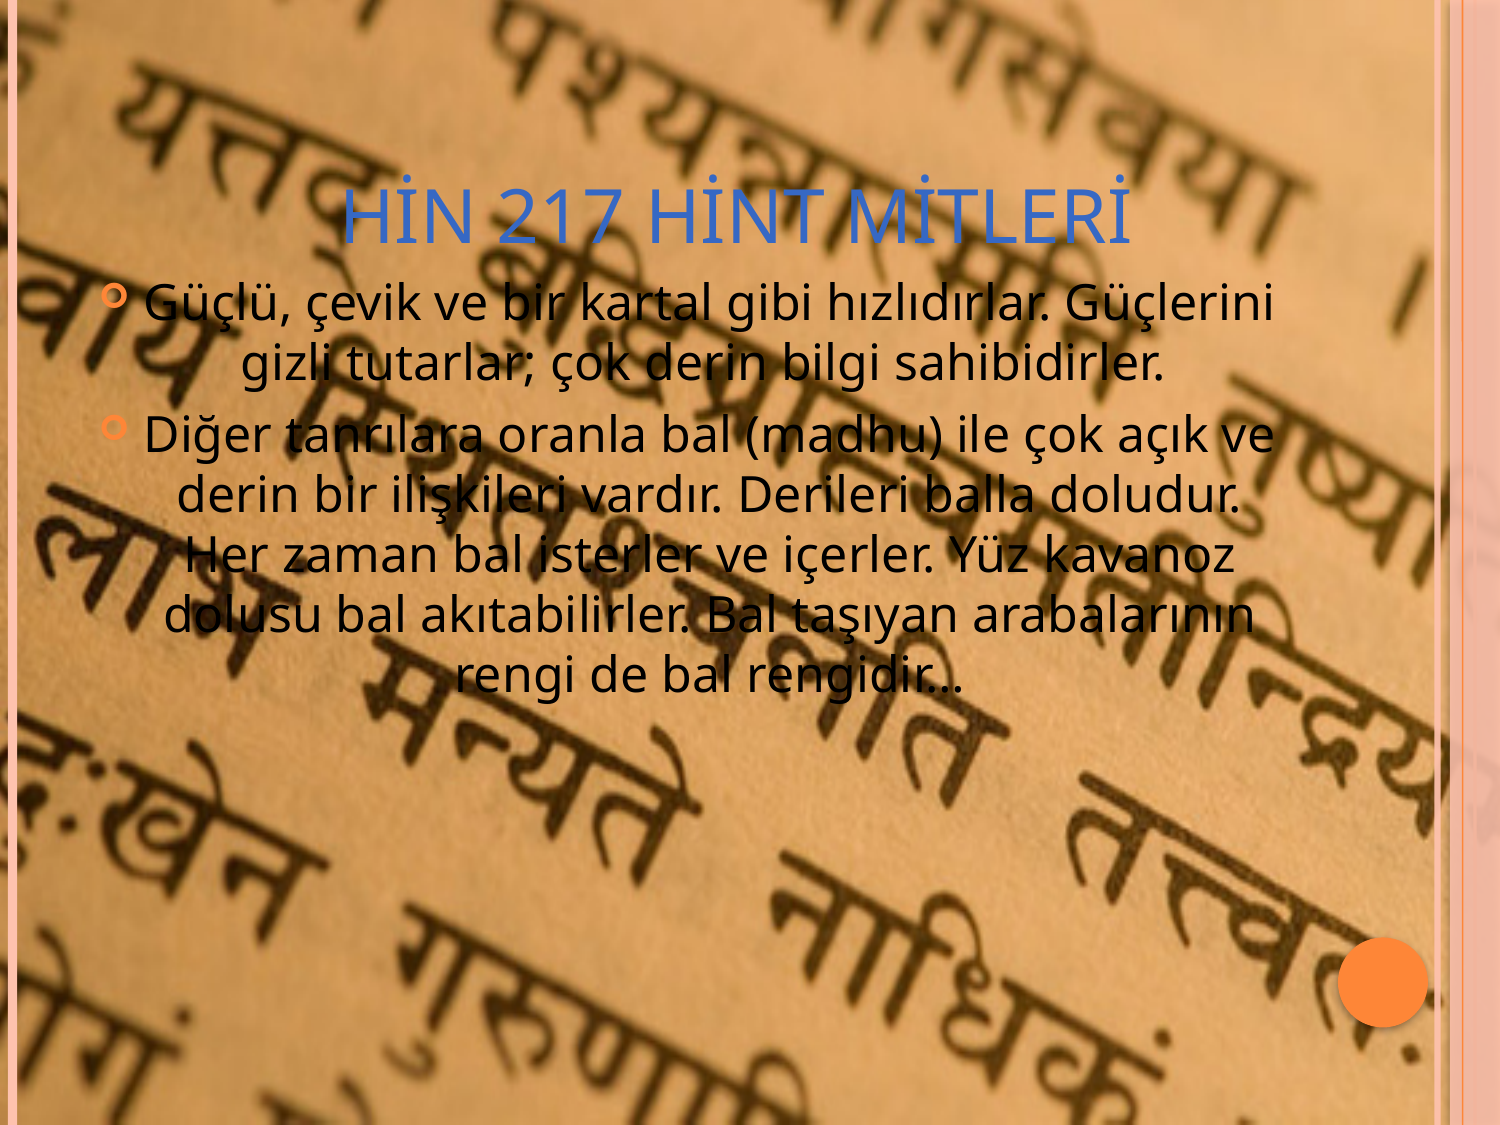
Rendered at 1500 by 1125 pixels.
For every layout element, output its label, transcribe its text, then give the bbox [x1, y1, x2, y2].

list Güçlü, çevik ve bir kartal gibi hızlıdırlar. Güçlerini gizli tutarlar; çok derin bilgi sahibidirler. Diğer tanrılara oranla bal (madhu) ile çok açık ve derin bir ilişkileri vardır. Derileri balla doludur. Her zaman bal isterler ve içerler. Yüz kavanoz dolusu bal akıtabilirler. Bal taşıyan arabalarının rengi de bal rengidir… [75, 262, 1300, 1062]
picture [1441, 0, 1449, 1125]
picture [18, 0, 1434, 1125]
title HİN 217 hint mitleri [123, 78, 1349, 266]
picture [0, 0, 7, 1125]
text_box [100, 90, 1326, 278]
